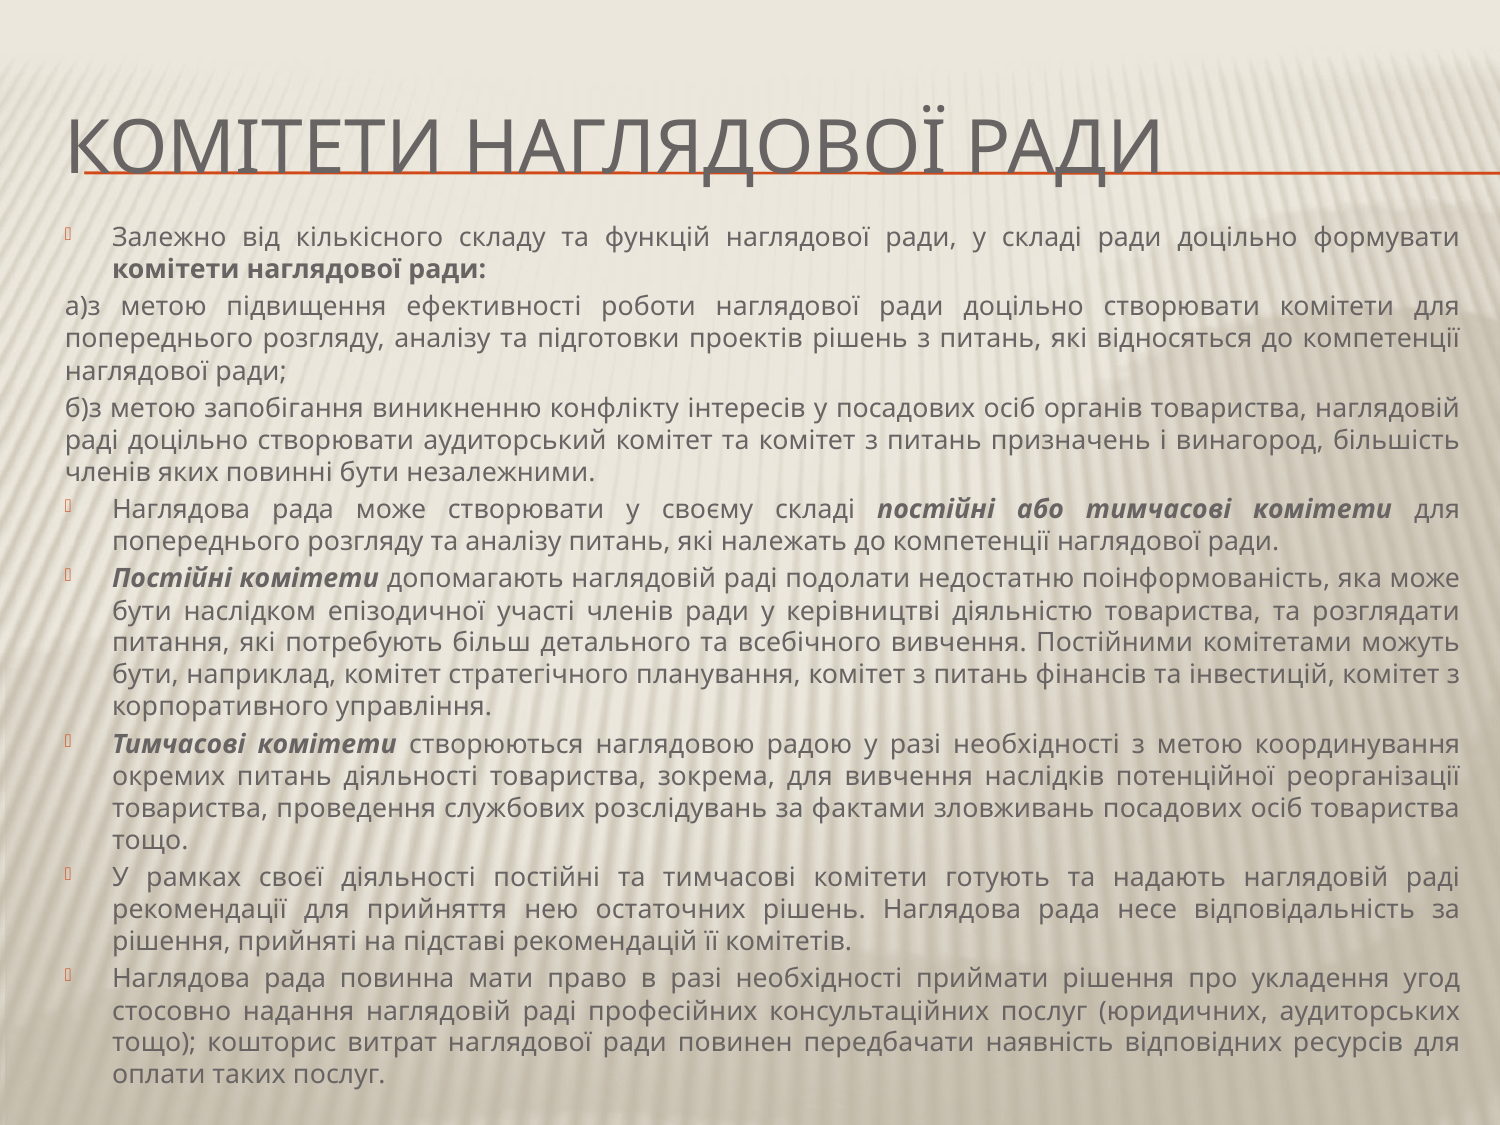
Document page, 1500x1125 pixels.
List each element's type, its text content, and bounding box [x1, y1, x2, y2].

title Комітети наглядової ради [50, 75, 1475, 212]
list Залежно від кількісного складу та функцій наглядової ради, у складі ради доцільно формувати комітети наглядової ради: а)з метою підвищення ефективності роботи наглядової ради доцільно створювати комітети для попереднього розгляду, аналізу та підготовки проектів рішень з питань, які відносяться до компетенції наглядової ради; б)з метою запобігання виникненню конфлікту інтересів у посадових осіб органів товариства, наглядовій раді доцільно створювати аудиторський комітет та комітет з питань призначень і винагород, більшість членів яких повинні бути незалежними. Наглядова рада може створювати у своєму складі постійні або тим­часові комітети для попереднього розгляду та аналізу питань, які на­лежать до компетенції наглядової ради. Постійні комітети допомага­ють наглядовій раді подолати недостатню поінформованість, яка може бути наслідком епізодичної участі членів ради у керівництві діяльністю товариства, та розглядати питання, які потребують більш детального та всебічного вивчення. Постійними комітетами можуть бути, наприклад, комітет стратегічного планування, комітет з питань фінансів та інвести­цій, комітет з корпоративного управління. Тимчасові комітети створюються наглядовою радою у разі необхід­ності з метою координування окремих питань діяльності товариства, зо­крема, для вивчення наслідків потенційної реорганізації товариства, про­ведення службових розслідувань за фактами зловживань посадових осіб товариства тощо. У рамках своєї діяльності постійні та тимчасові комітети готують та надають наглядовій раді рекомендації для прийняття нею остаточних рі­шень. Наглядова рада несе відповідальність за рішення, прийняті на під­ставі рекомендацій її комітетів. Наглядова рада повинна мати право в разі необхідності приймати рі­шення про укладення угод стосовно надання наглядовій раді професій­них консультаційних послуг (юридичних, аудиторських тощо); кошторис витрат наглядової ради повинен передбачати наявність відповідних ре­сурсів для оплати таких послуг. [50, 212, 1475, 1106]
